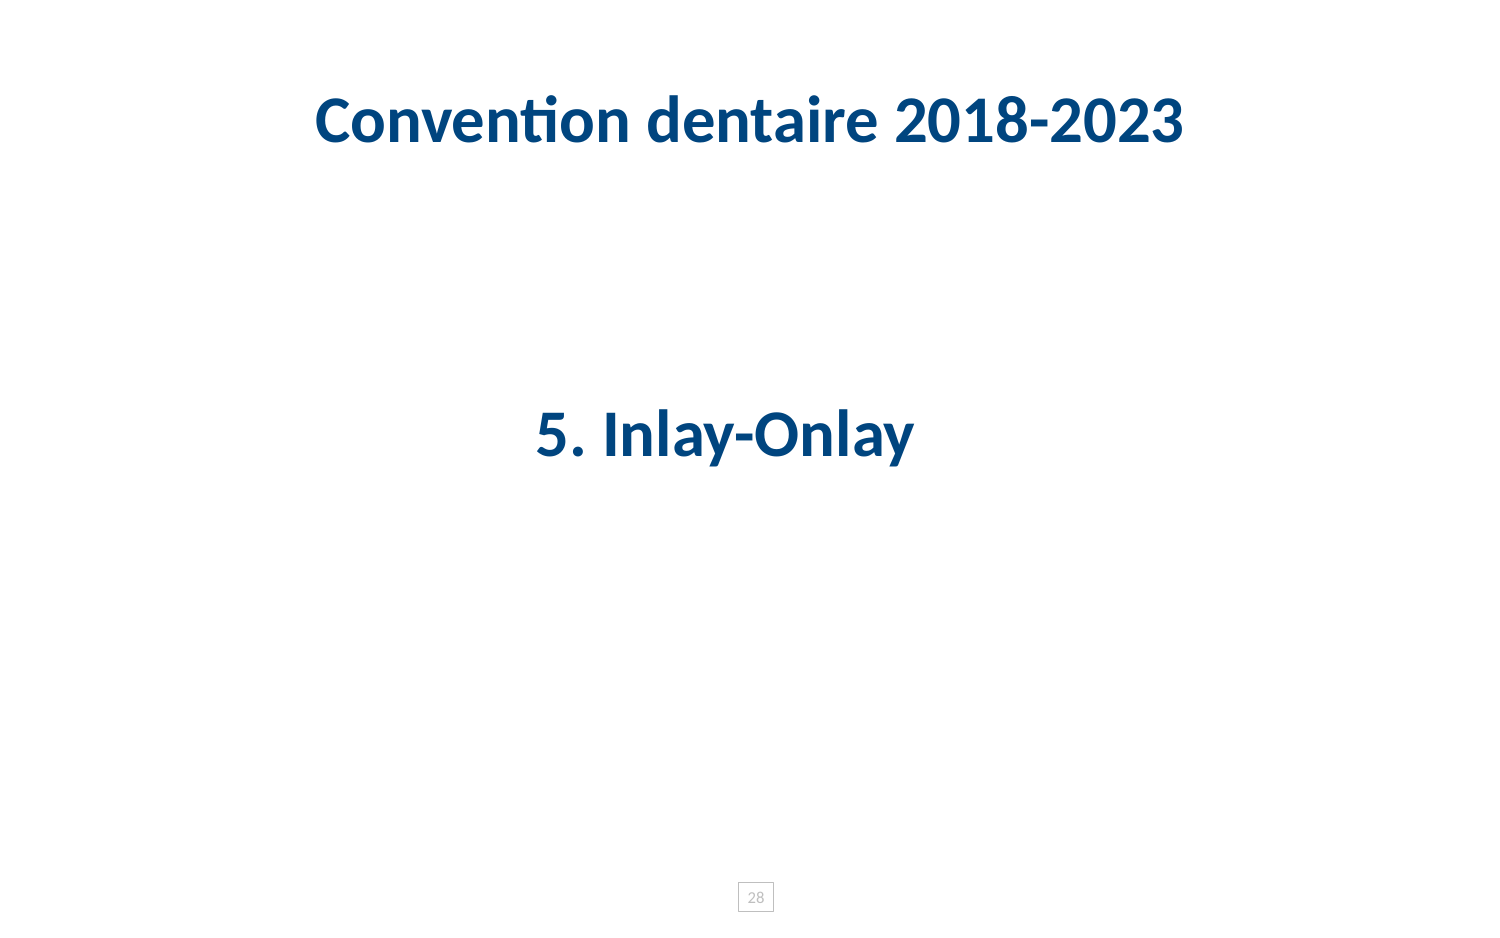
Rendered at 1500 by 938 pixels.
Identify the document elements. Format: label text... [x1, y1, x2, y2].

footer 28 [738, 882, 774, 912]
list 5. Inlay-Onlay [75, 279, 1376, 611]
title Convention dentaire 2018-2023 [75, 37, 1425, 194]
